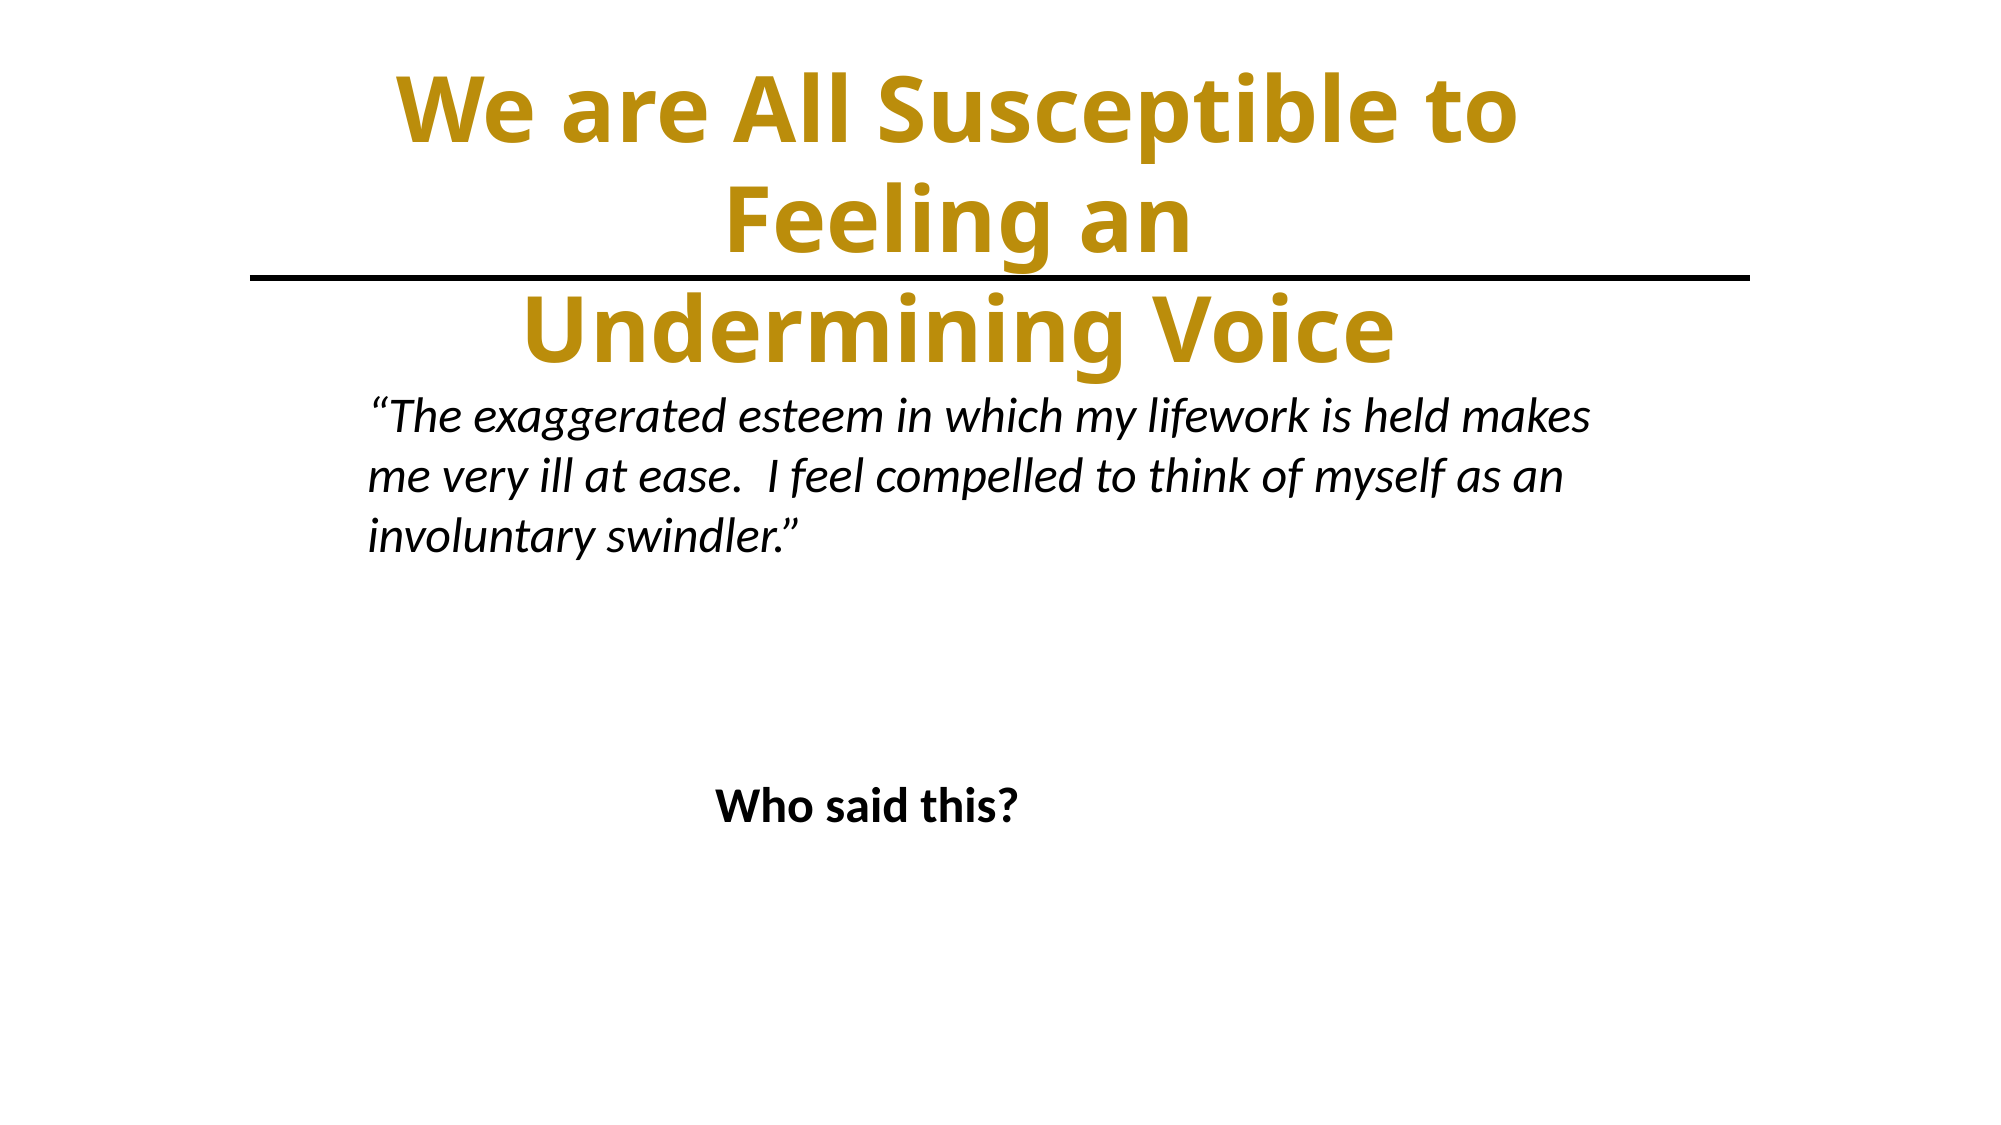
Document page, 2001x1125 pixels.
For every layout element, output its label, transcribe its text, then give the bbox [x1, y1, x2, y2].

text_box We are All Susceptible to Feeling an Undermining Voice [222, 43, 1695, 388]
text_box “The exaggerated esteem in which my lifework is held makes me very ill at ease. I feel compelled to think of myself as an involuntary swindler.” Who said this? [277, 388, 1678, 840]
